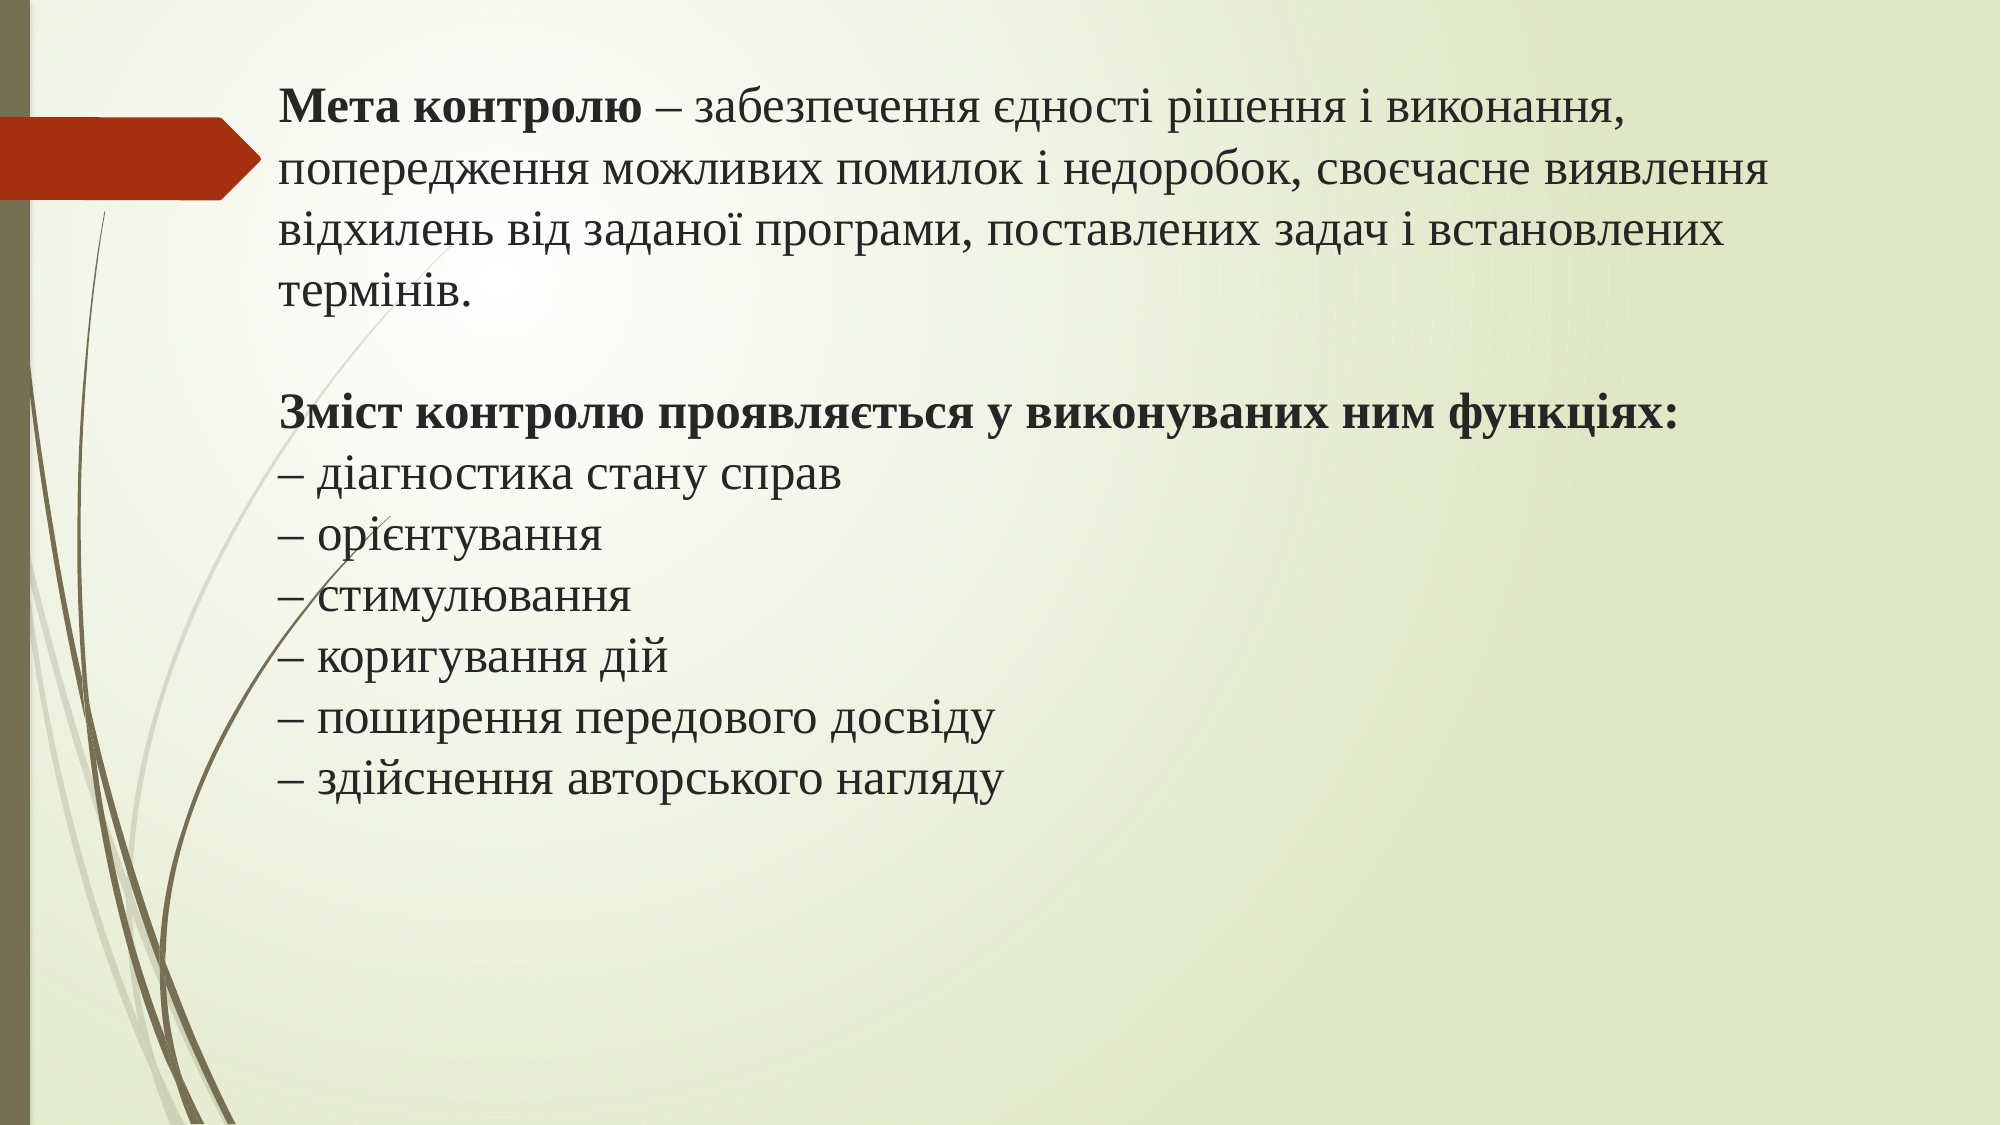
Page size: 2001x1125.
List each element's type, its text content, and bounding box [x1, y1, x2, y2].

title Мета контролю – забезпечення єдності рішення і виконання, попередження можливих помилок і недоробок, своєчасне виявлення відхилень від заданої програми, поставлених задач і встановлених термінів. Зміст контролю проявляється у виконуваних ним функціях: – діагностика стану справ – орієнтування – стимулювання – коригування дій – поширення передового досвіду – здійснення авторського нагляду [264, 64, 1864, 1033]
